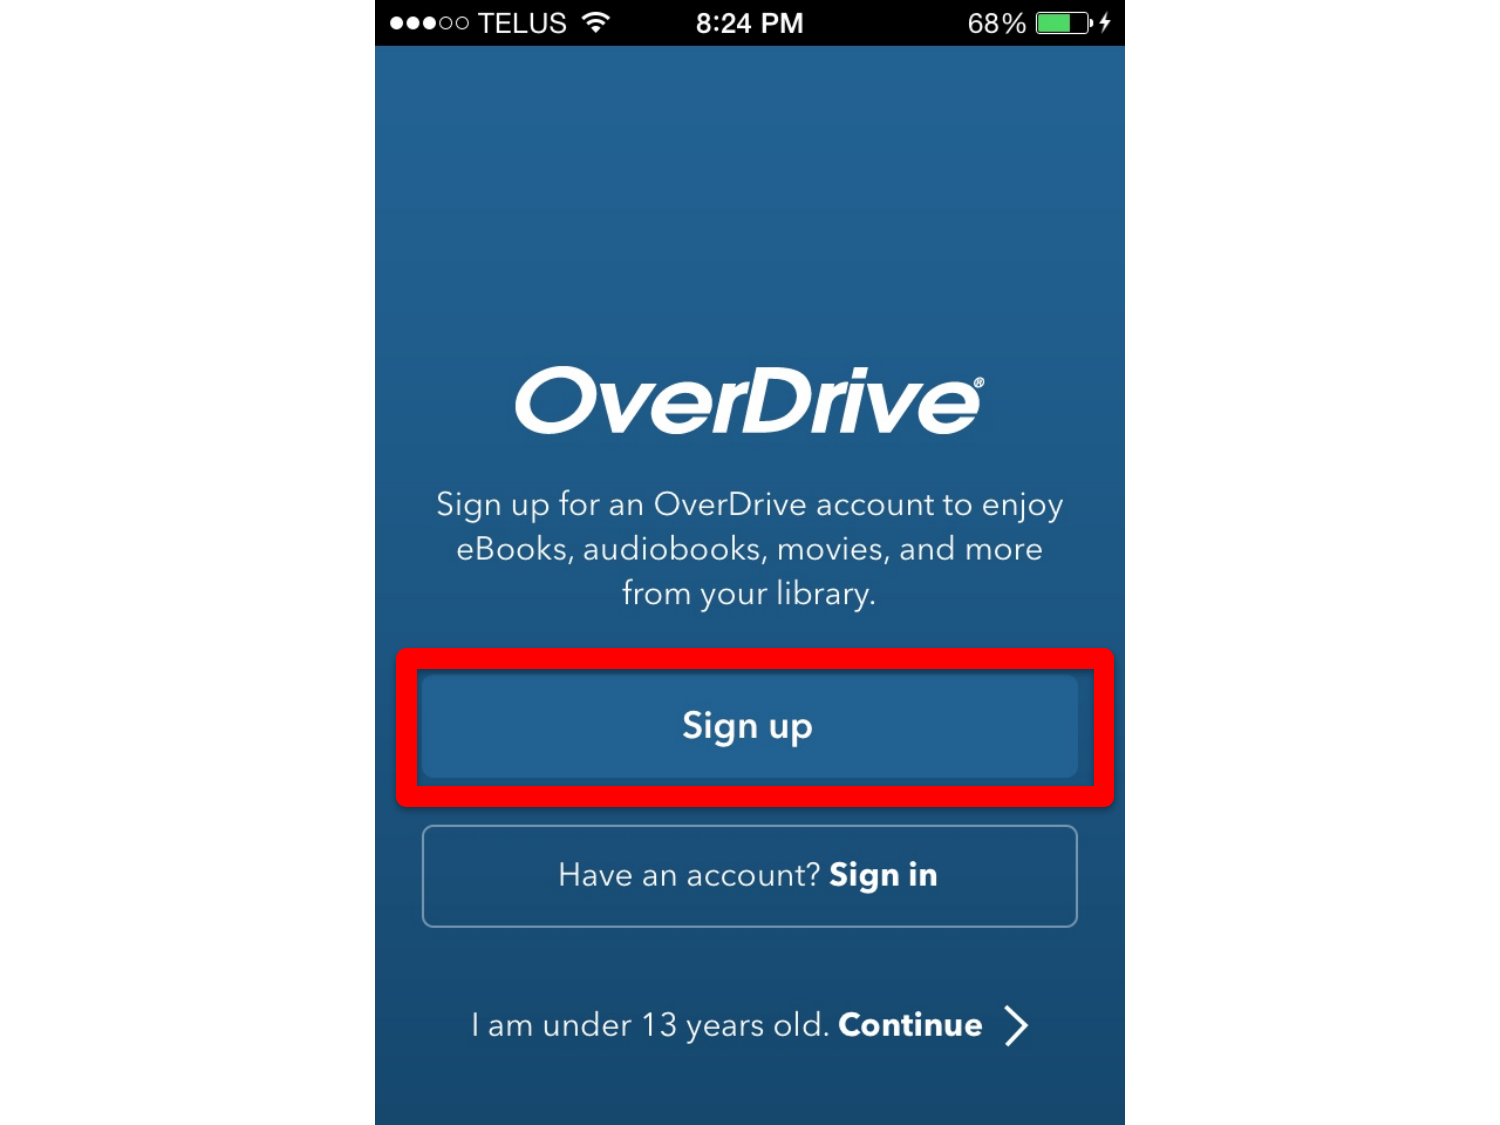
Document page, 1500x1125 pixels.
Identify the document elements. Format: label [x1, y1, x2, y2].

picture [374, 0, 1126, 1125]
